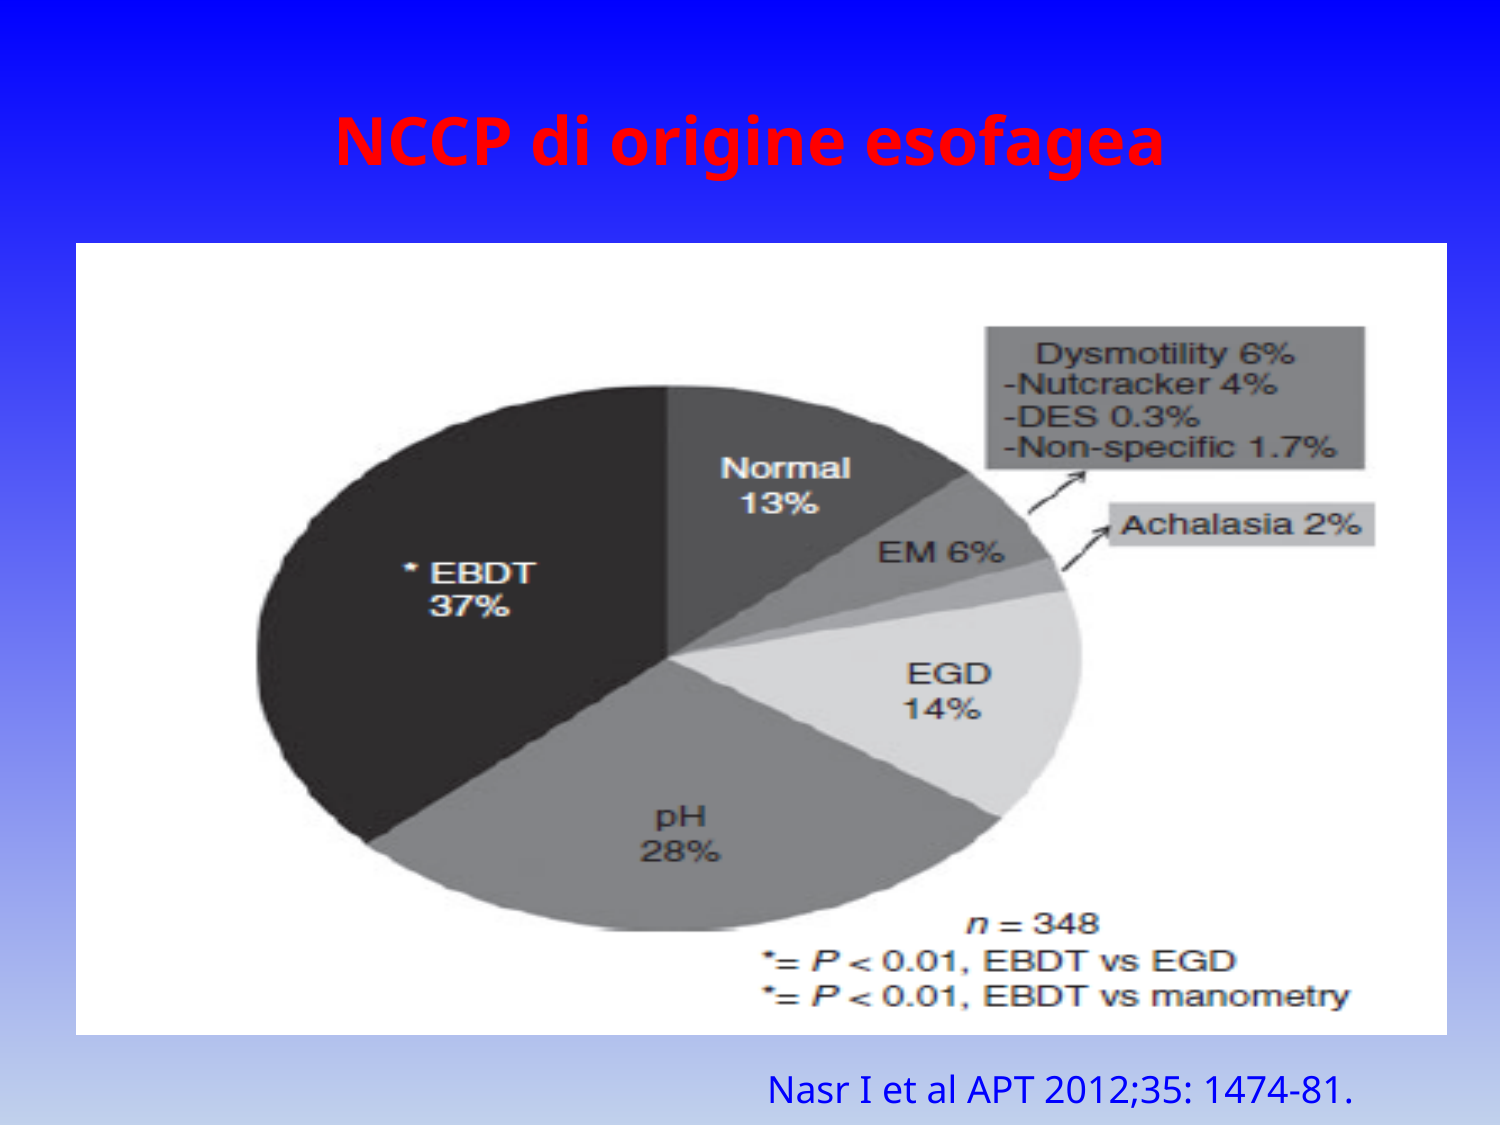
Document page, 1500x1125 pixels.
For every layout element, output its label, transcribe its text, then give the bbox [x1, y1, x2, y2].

picture [76, 243, 1448, 1036]
title NCCP di origine esofagea [75, 45, 1425, 233]
text_box Nasr I et al APT 2012;35: 1474-81. [752, 1058, 1370, 1119]
